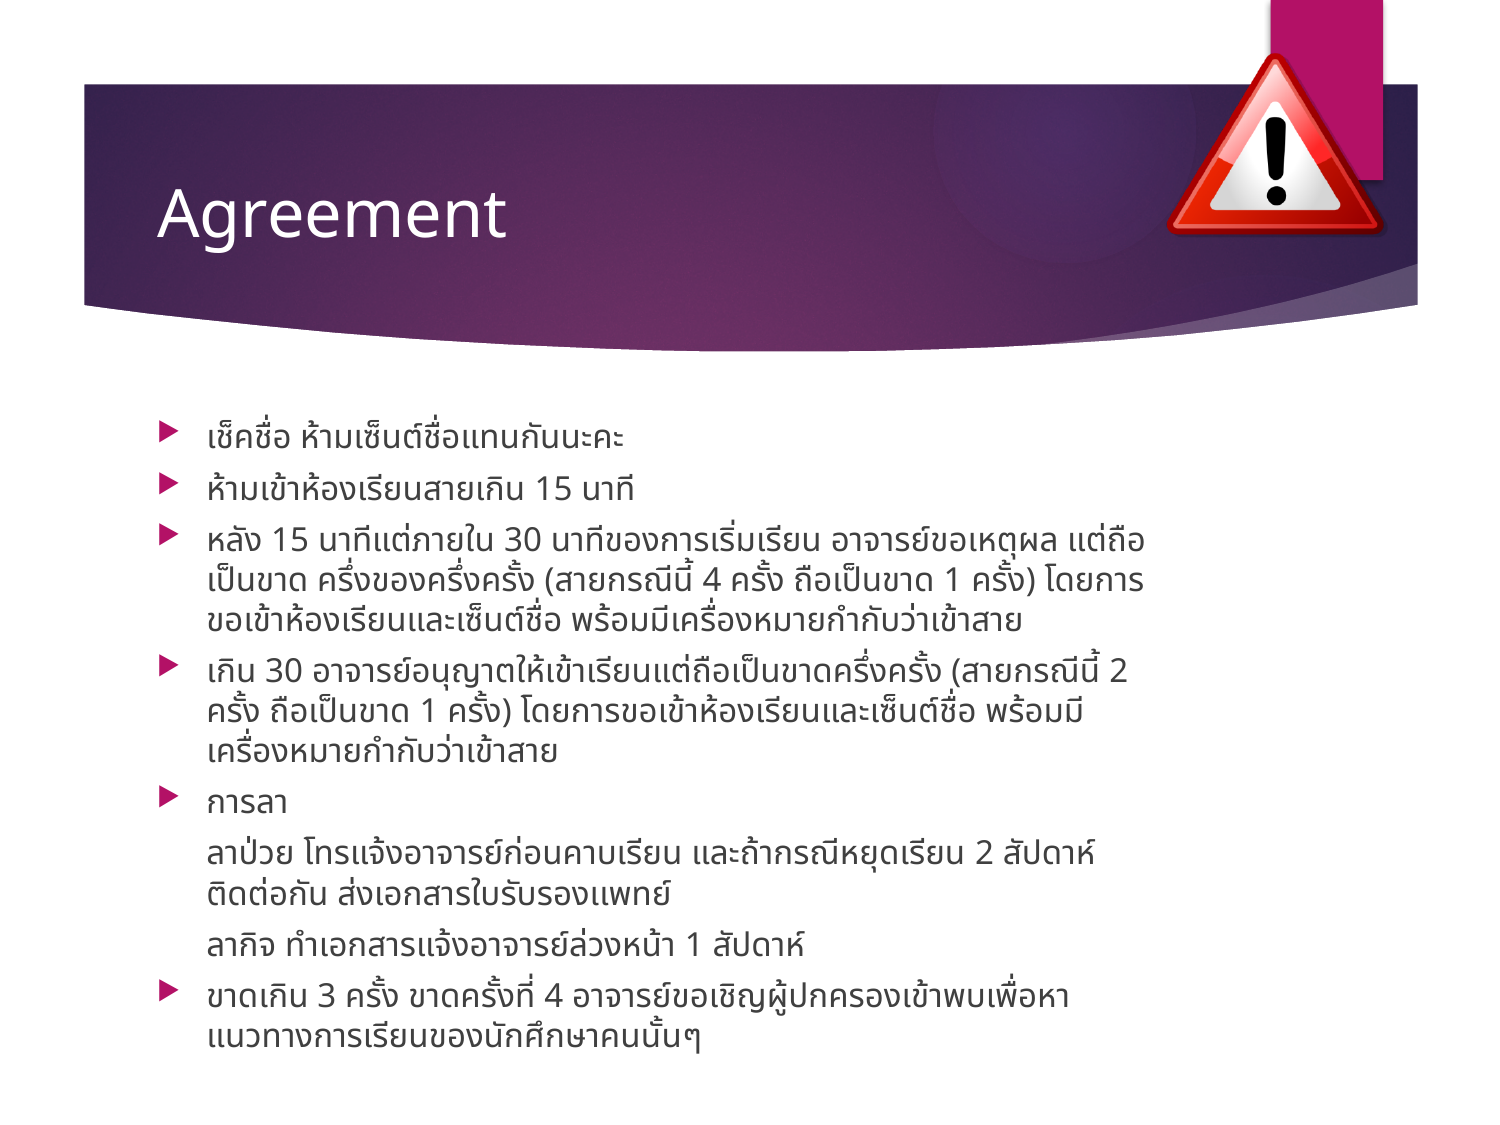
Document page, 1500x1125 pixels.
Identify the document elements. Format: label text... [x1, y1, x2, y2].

title Agreement [142, 152, 1183, 269]
picture [1162, 49, 1388, 238]
list เช็คชื่อ ห้ามเซ็นต์ชื่อแทนกันนะคะ ห้ามเข้าห้องเรียนสายเกิน 15 นาที หลัง 15 นาทีแต่ภายใน 30 นาทีของการเริ่มเรียน อาจารย์ขอเหตุผล แต่ถือเป็นขาด ครึ่งของครึ่งครั้ง (สายกรณีนี้ 4 ครั้ง ถือเป็นขาด 1 ครั้ง) โดยการขอเข้าห้องเรียนและเซ็นต์ชื่อ พร้อมมีเครื่องหมายกำกับว่าเข้าสาย เกิน 30 อาจารย์อนุญาตให้เข้าเรียนแต่ถือเป็นขาดครึ่งครั้ง (สายกรณีนี้ 2 ครั้ง ถือเป็นขาด 1 ครั้ง) โดยการขอเข้าห้องเรียนและเซ็นต์ชื่อ พร้อมมีเครื่องหมายกำกับว่าเข้าสาย การลา ลาป่วย โทรแจ้งอาจารย์ก่อนคาบเรียน และถ้ากรณีหยุดเรียน 2 สัปดาห์ติดต่อกัน ส่งเอกสารใบรับรองเเพทย์ ลากิจ ทำเอกสารแจ้งอาจารย์ล่วงหน้า 1 สัปดาห์ ขาดเกิน 3 ครั้ง ขาดครั้งที่ 4 อาจารย์ขอเชิญผู้ปกครองเข้าพบเพื่อหาแนวทางการเรียนของนักศึกษาคนนั้นๆ [141, 408, 1183, 1063]
